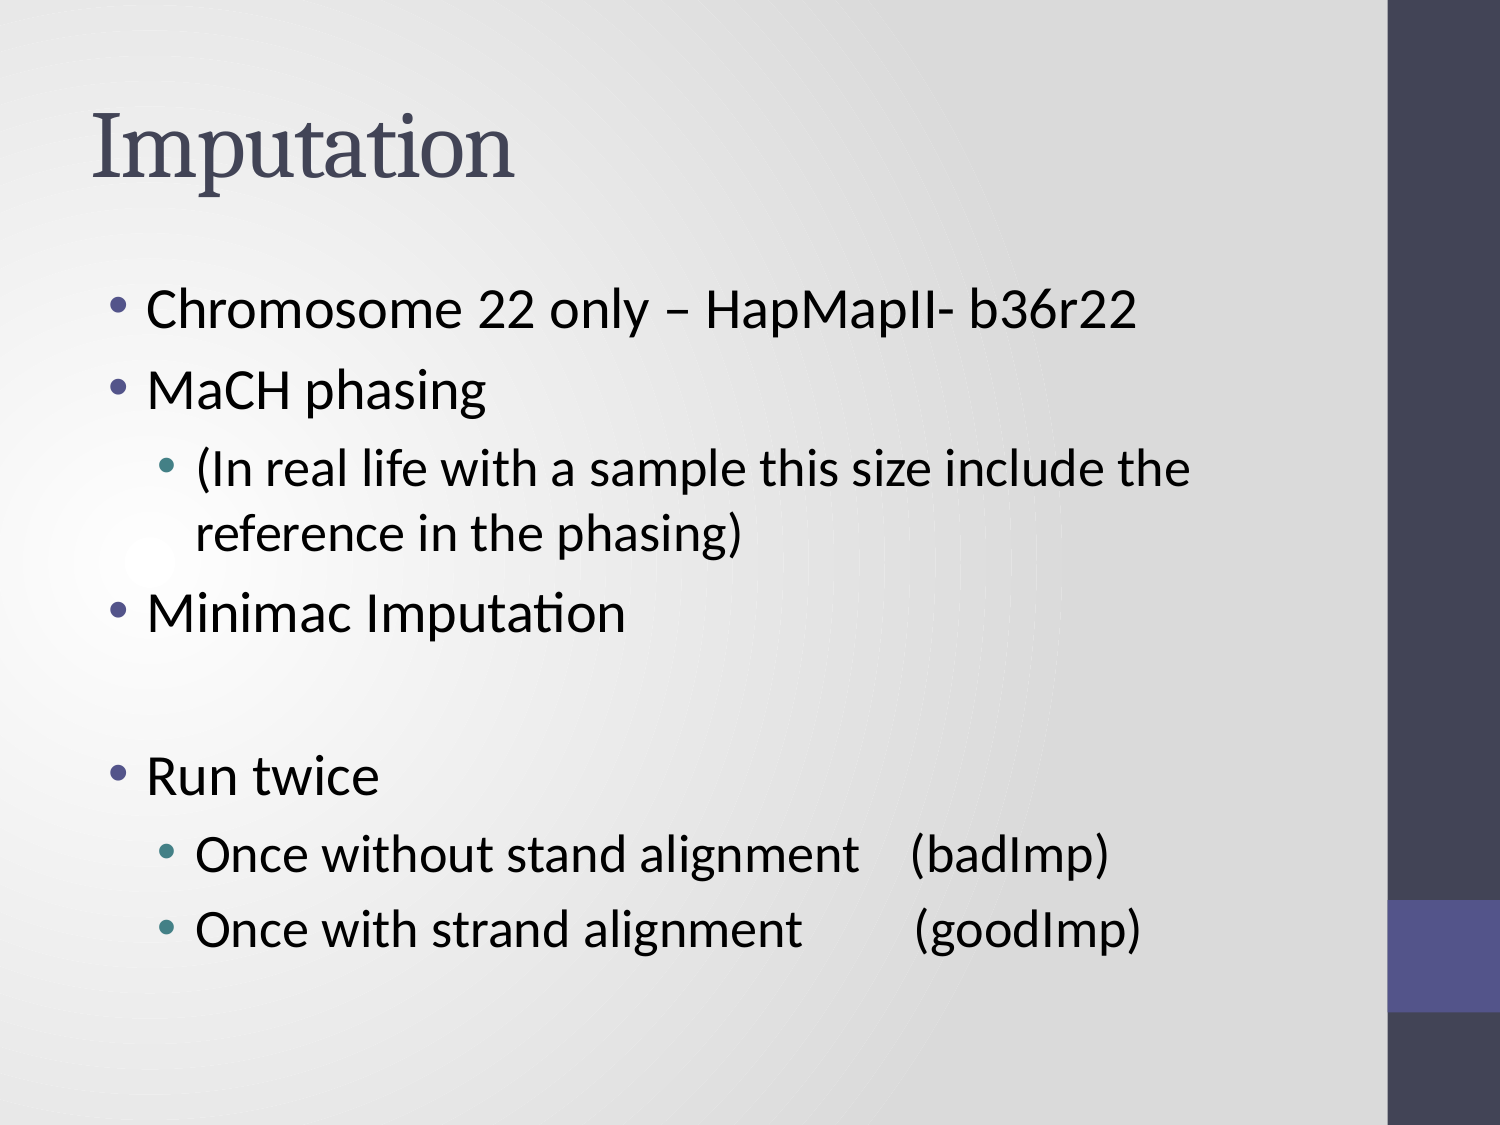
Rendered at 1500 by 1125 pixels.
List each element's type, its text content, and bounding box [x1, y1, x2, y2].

title Imputation [75, 45, 1325, 233]
list Chromosome 22 only – HapMapII- b36r22 MaCH phasing (In real life with a sample this size include the reference in the phasing) Minimac Imputation Run twice Once without stand alignment (badImp) Once with strand alignment (goodImp) [75, 262, 1325, 1050]
